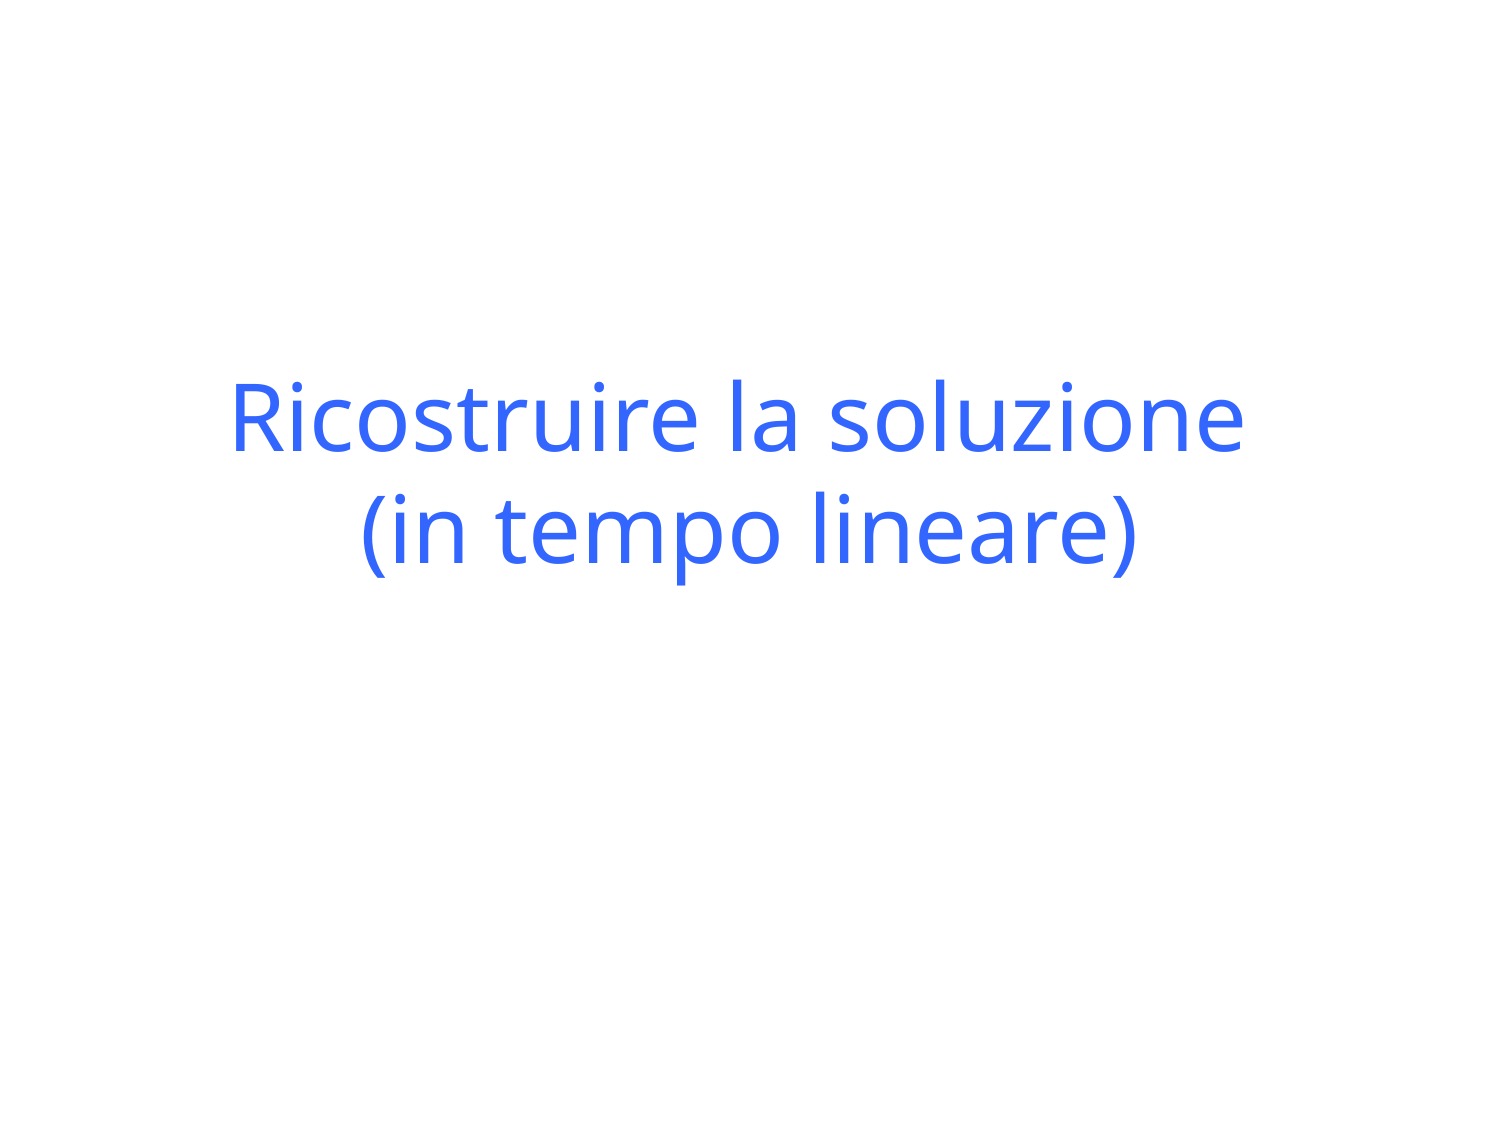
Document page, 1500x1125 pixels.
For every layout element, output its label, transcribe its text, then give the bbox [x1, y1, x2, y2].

title Ricostruire la soluzione (in tempo lineare) [112, 349, 1388, 591]
